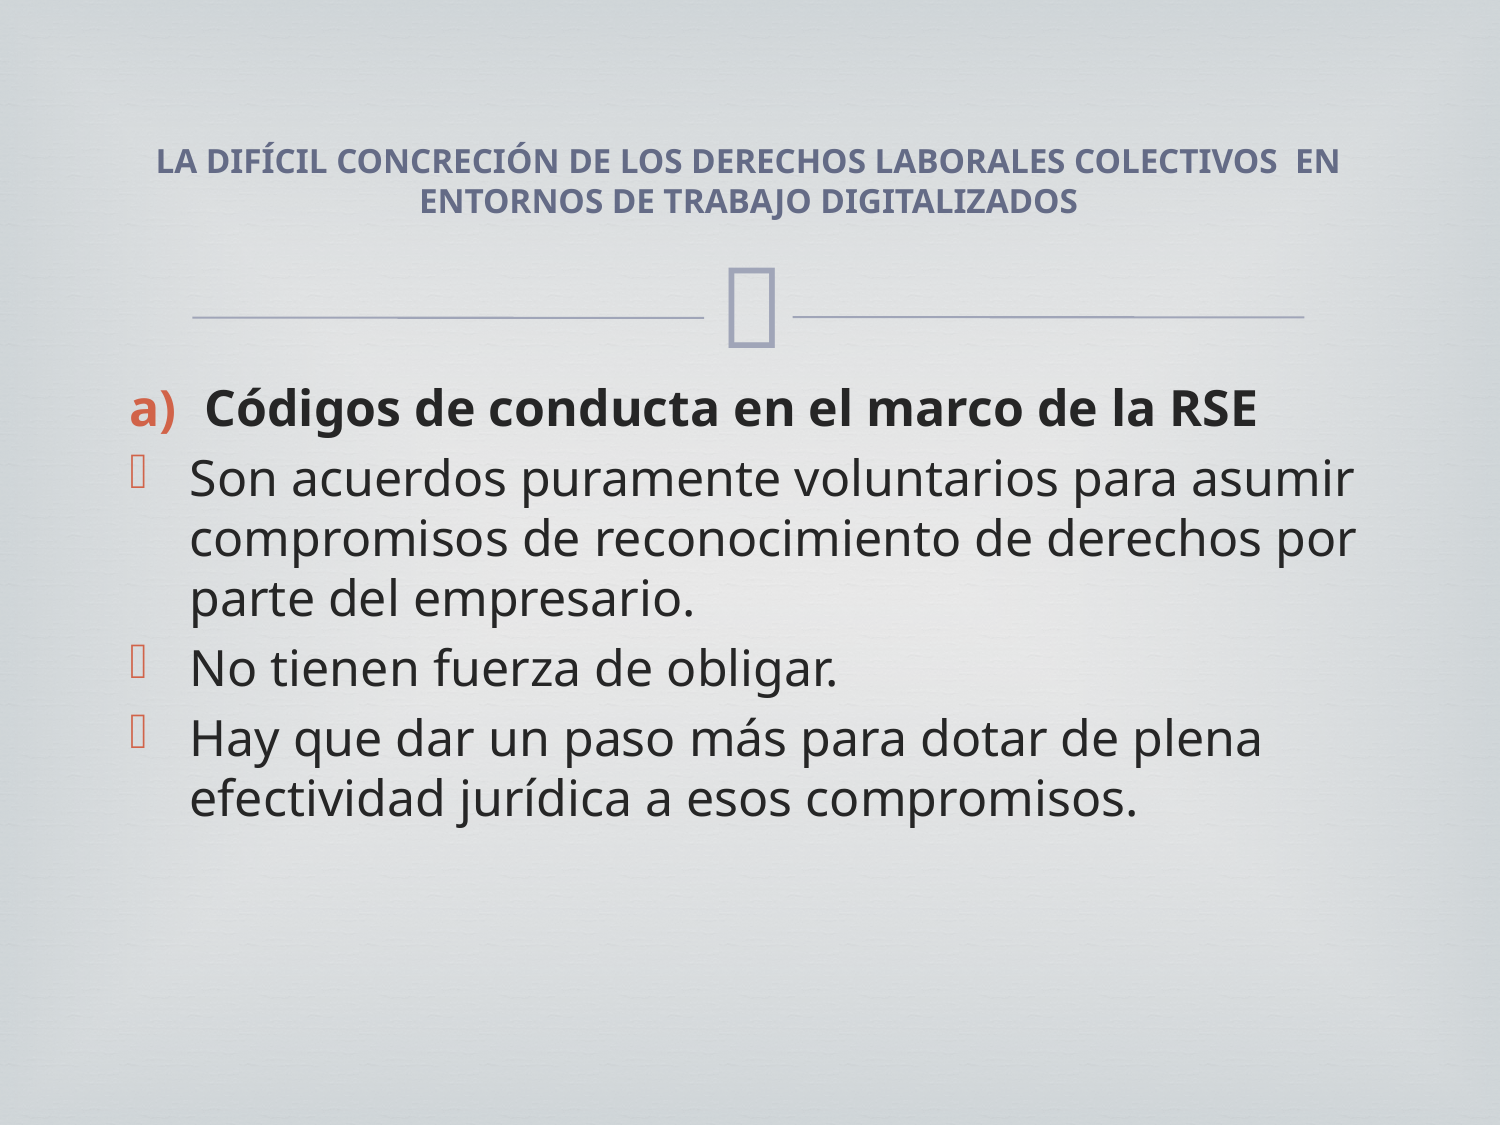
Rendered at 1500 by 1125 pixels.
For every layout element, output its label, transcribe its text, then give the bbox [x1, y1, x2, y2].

list Códigos de conducta en el marco de la RSE Son acuerdos puramente voluntarios para asumir compromisos de reconocimiento de derechos por parte del empresario. No tienen fuerza de obligar. Hay que dar un paso más para dotar de plena efectividad jurídica a esos compromisos. [114, 368, 1386, 1005]
title LA DIFÍCIL CONCRECIÓN DE LOS DERECHOS LABORALES COLECTIVOS EN ENTORNOS DE TRABAJO DIGITALIZADOS [112, 93, 1386, 267]
